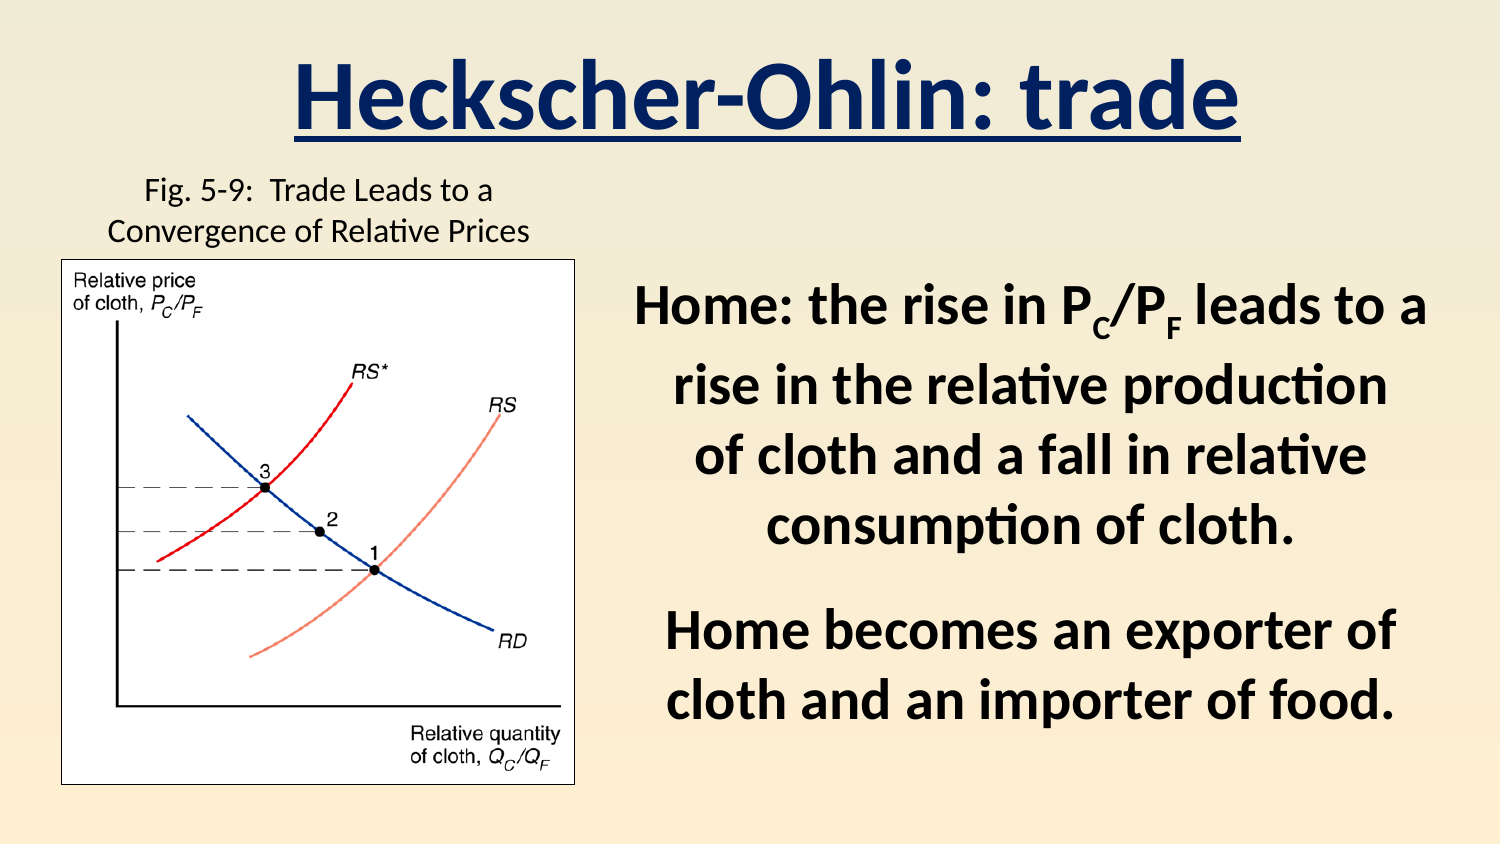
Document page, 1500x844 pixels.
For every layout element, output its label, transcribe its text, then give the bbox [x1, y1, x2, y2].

text_box Home: the rise in PC/PF leads to a rise in the relative production of cloth and a fall in relative consumption of cloth. Home becomes an exporter of cloth and an importer of food. [587, 259, 1475, 739]
text_box Fig. 5-9: Trade Leads to a Convergence of Relative Prices [62, 159, 575, 257]
text_box Heckscher-Ohlin: trade [278, 21, 1257, 157]
picture [61, 259, 576, 785]
